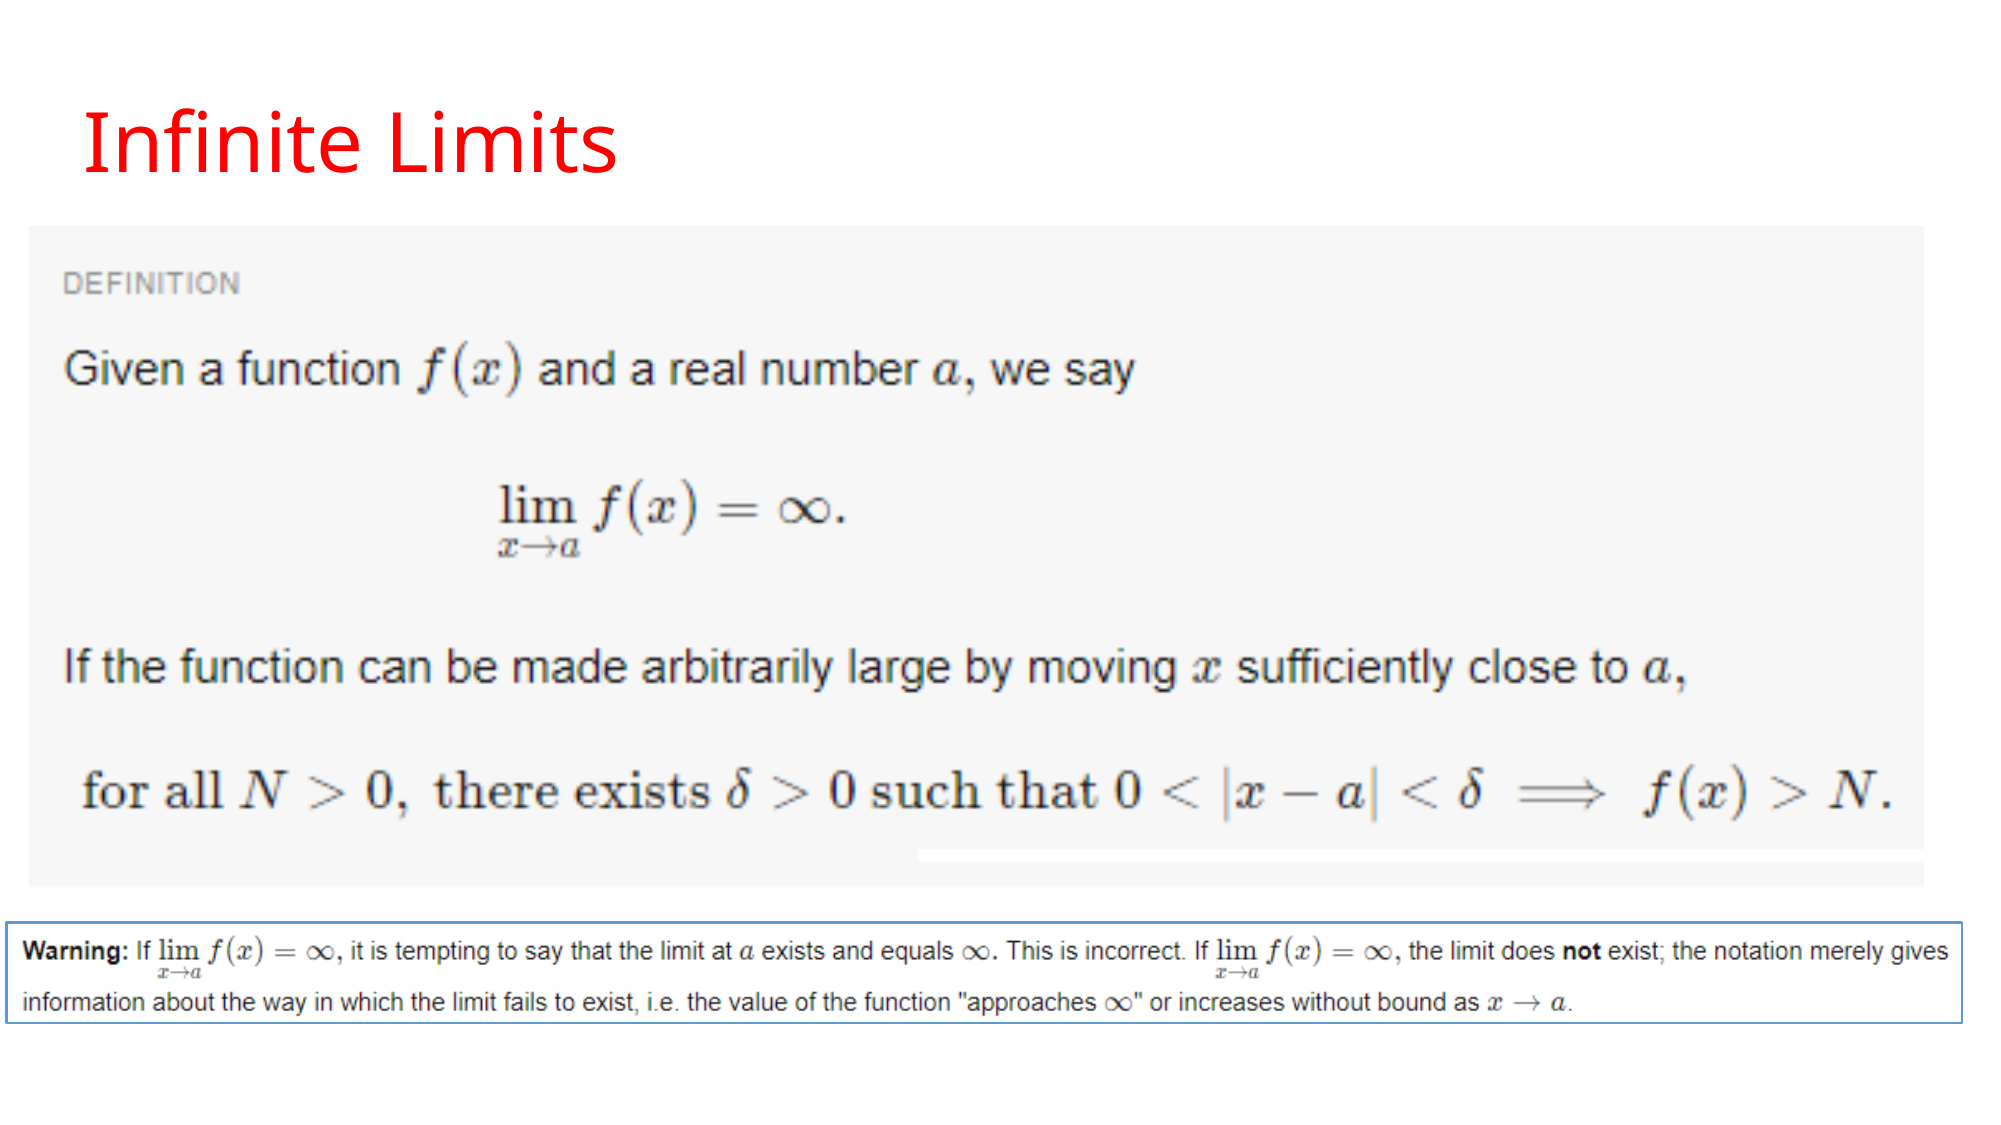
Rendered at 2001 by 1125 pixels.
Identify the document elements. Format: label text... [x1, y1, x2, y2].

picture [7, 924, 1961, 1022]
text_box Infinite Limits [69, 82, 635, 197]
picture [28, 226, 1925, 897]
